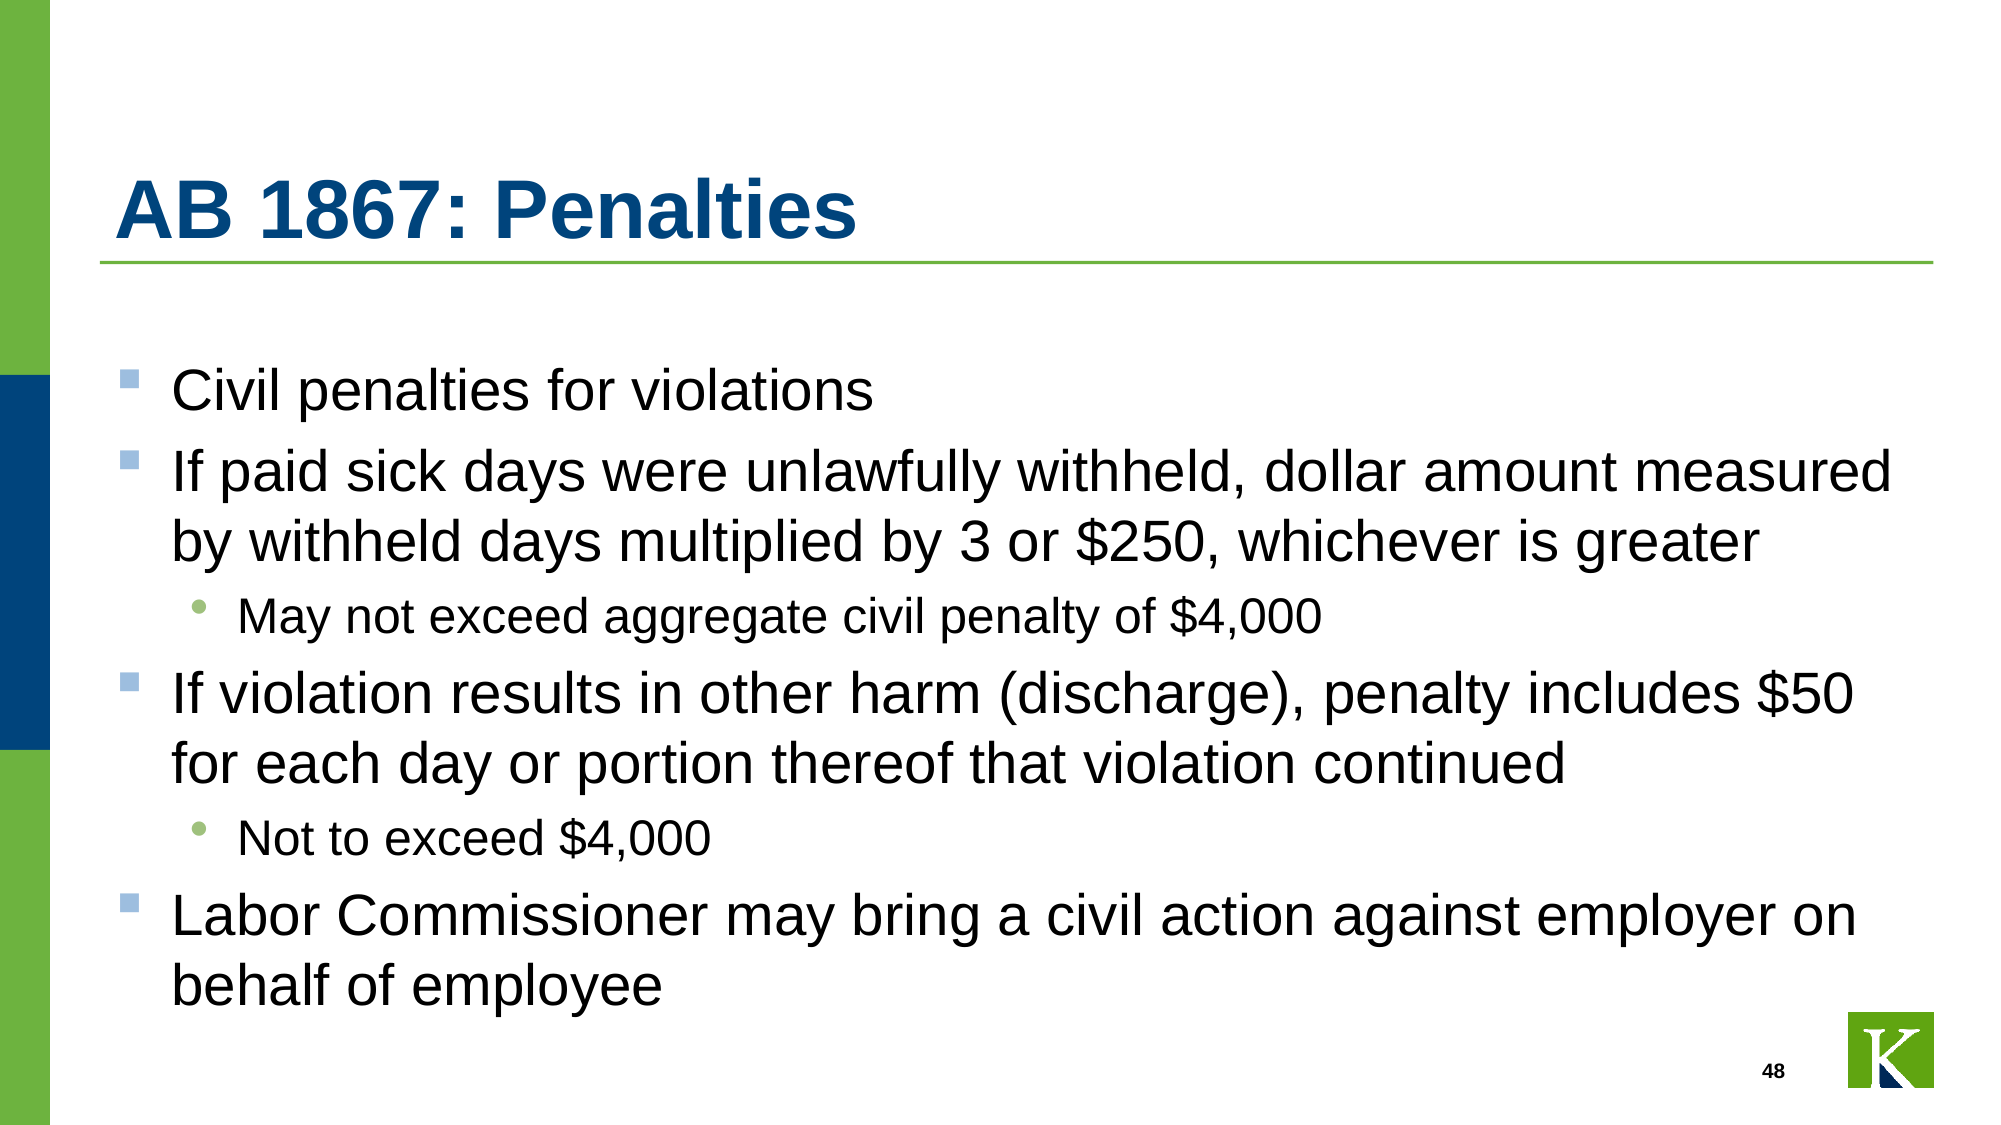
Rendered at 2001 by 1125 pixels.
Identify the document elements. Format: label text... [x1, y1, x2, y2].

slide_number 48 [1400, 1050, 1800, 1125]
picture [1848, 1012, 1934, 1088]
list Civil penalties for violations If paid sick days were unlawfully withheld, dollar amount measured by withheld days multiplied by 3 or $250, whichever is greater May not exceed aggregate civil penalty of $4,000 If violation results in other harm (discharge), penalty includes $50 for each day or portion thereof that violation continued Not to exceed $4,000 Labor Commissioner may bring a civil action against employer on behalf of employee [99, 344, 1934, 1000]
title AB 1867: Penalties [99, 75, 1934, 263]
